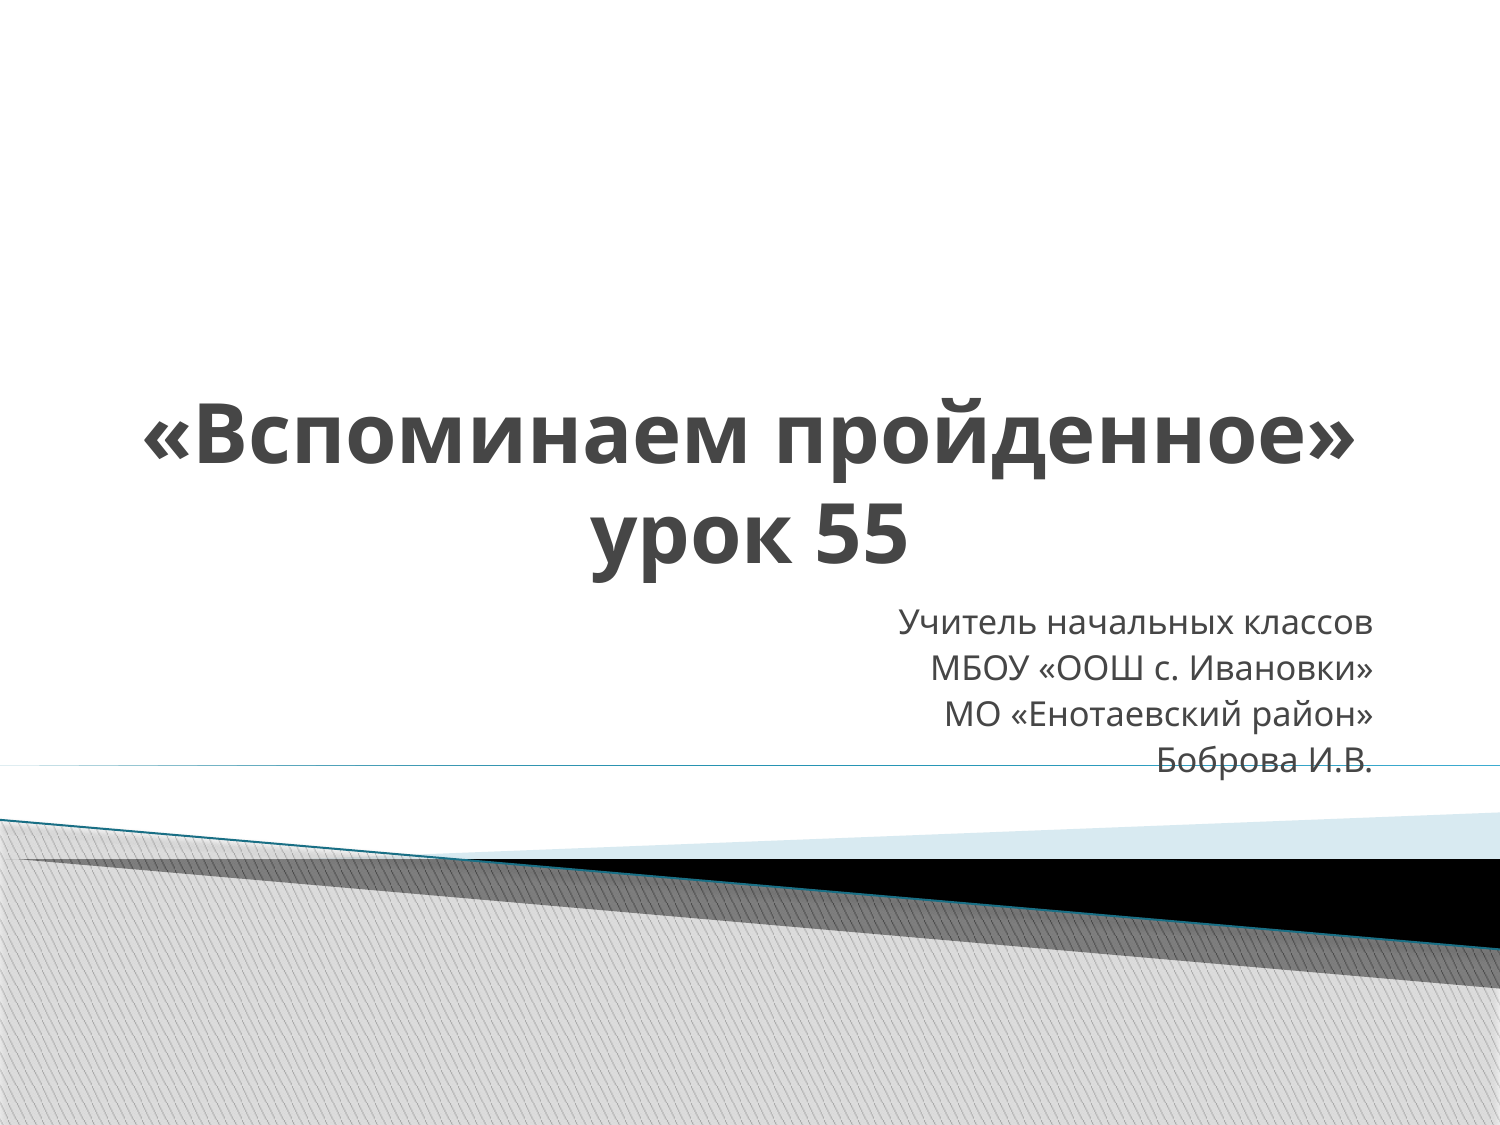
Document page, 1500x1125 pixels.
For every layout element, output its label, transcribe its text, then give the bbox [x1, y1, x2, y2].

subtitle Учитель начальных классов МБОУ «ООШ с. Ивановки» МО «Енотаевский район» Боброва И.В. [112, 592, 1388, 790]
picture [5, 859, 1500, 989]
title «Вспоминаем пройденное» урок 55 [112, 287, 1388, 588]
